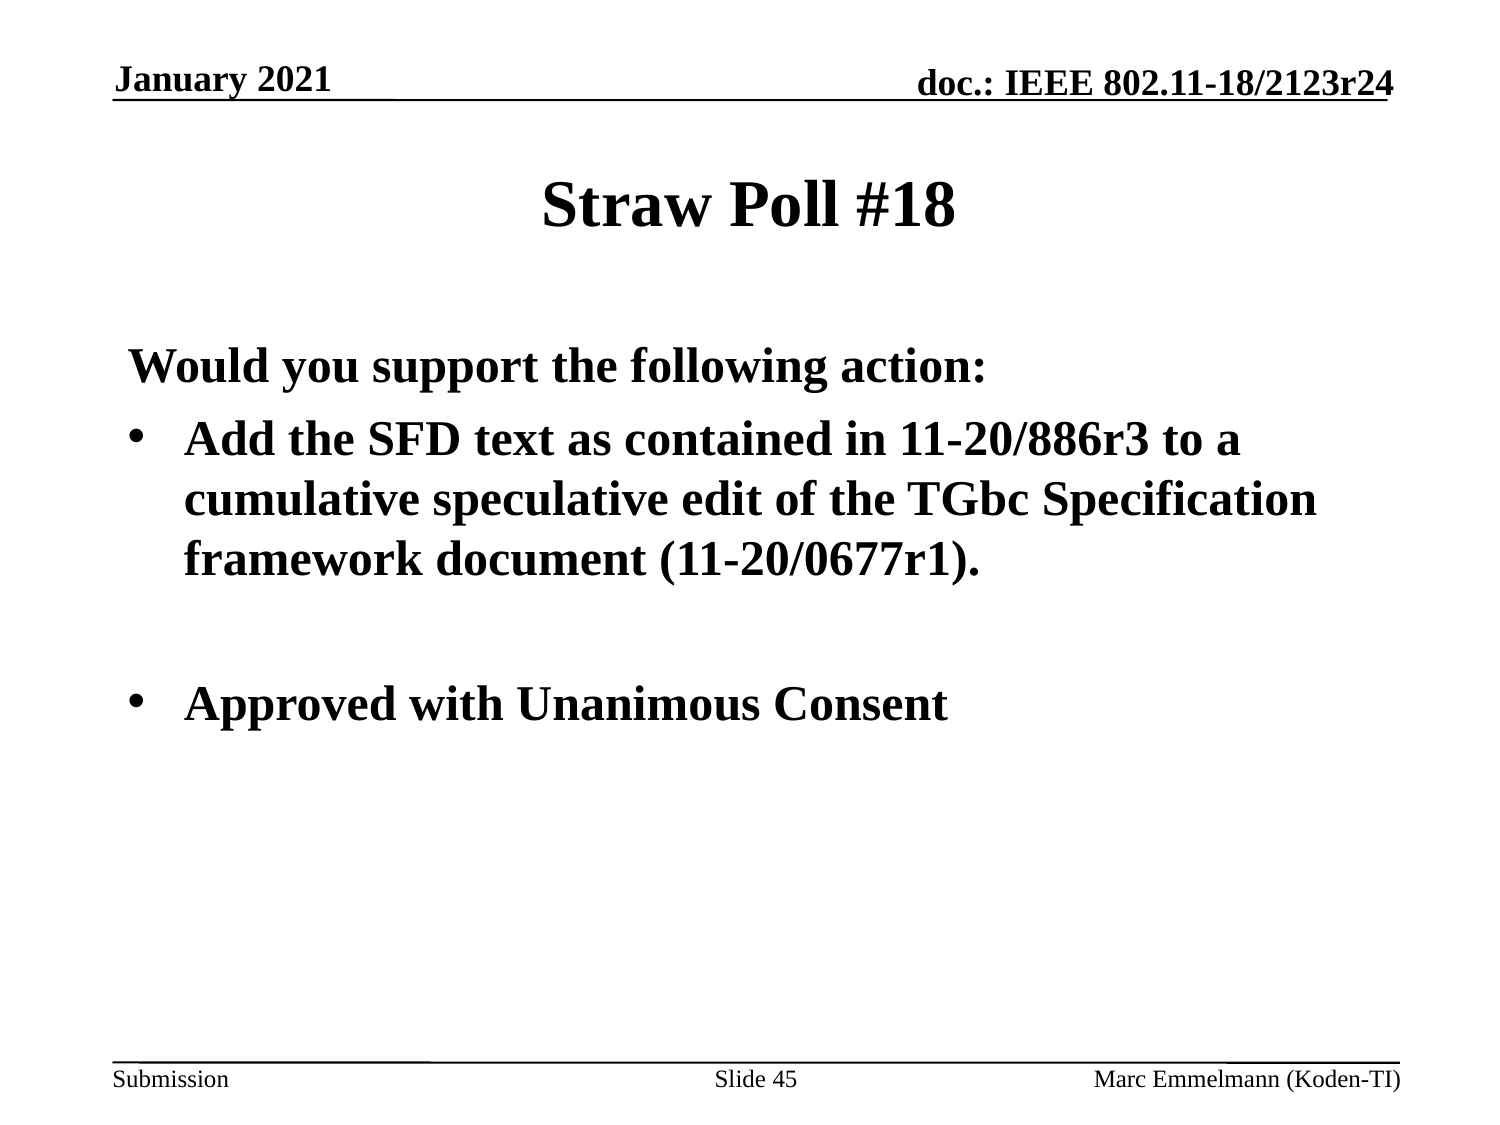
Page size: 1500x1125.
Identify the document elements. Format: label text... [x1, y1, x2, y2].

slide_number Slide 45 [712, 1061, 800, 1123]
title Straw Poll #18 [112, 112, 1388, 288]
footer Marc Emmelmann (Koden-TI) [878, 1061, 1402, 1093]
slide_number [114, 54, 423, 100]
list Would you support the following action: Add the SFD text as contained in 11-20/886r3 to a cumulative speculative edit of the TGbc Specification framework document (11-20/0677r1). Approved with Unanimous Consent [112, 324, 1388, 1000]
